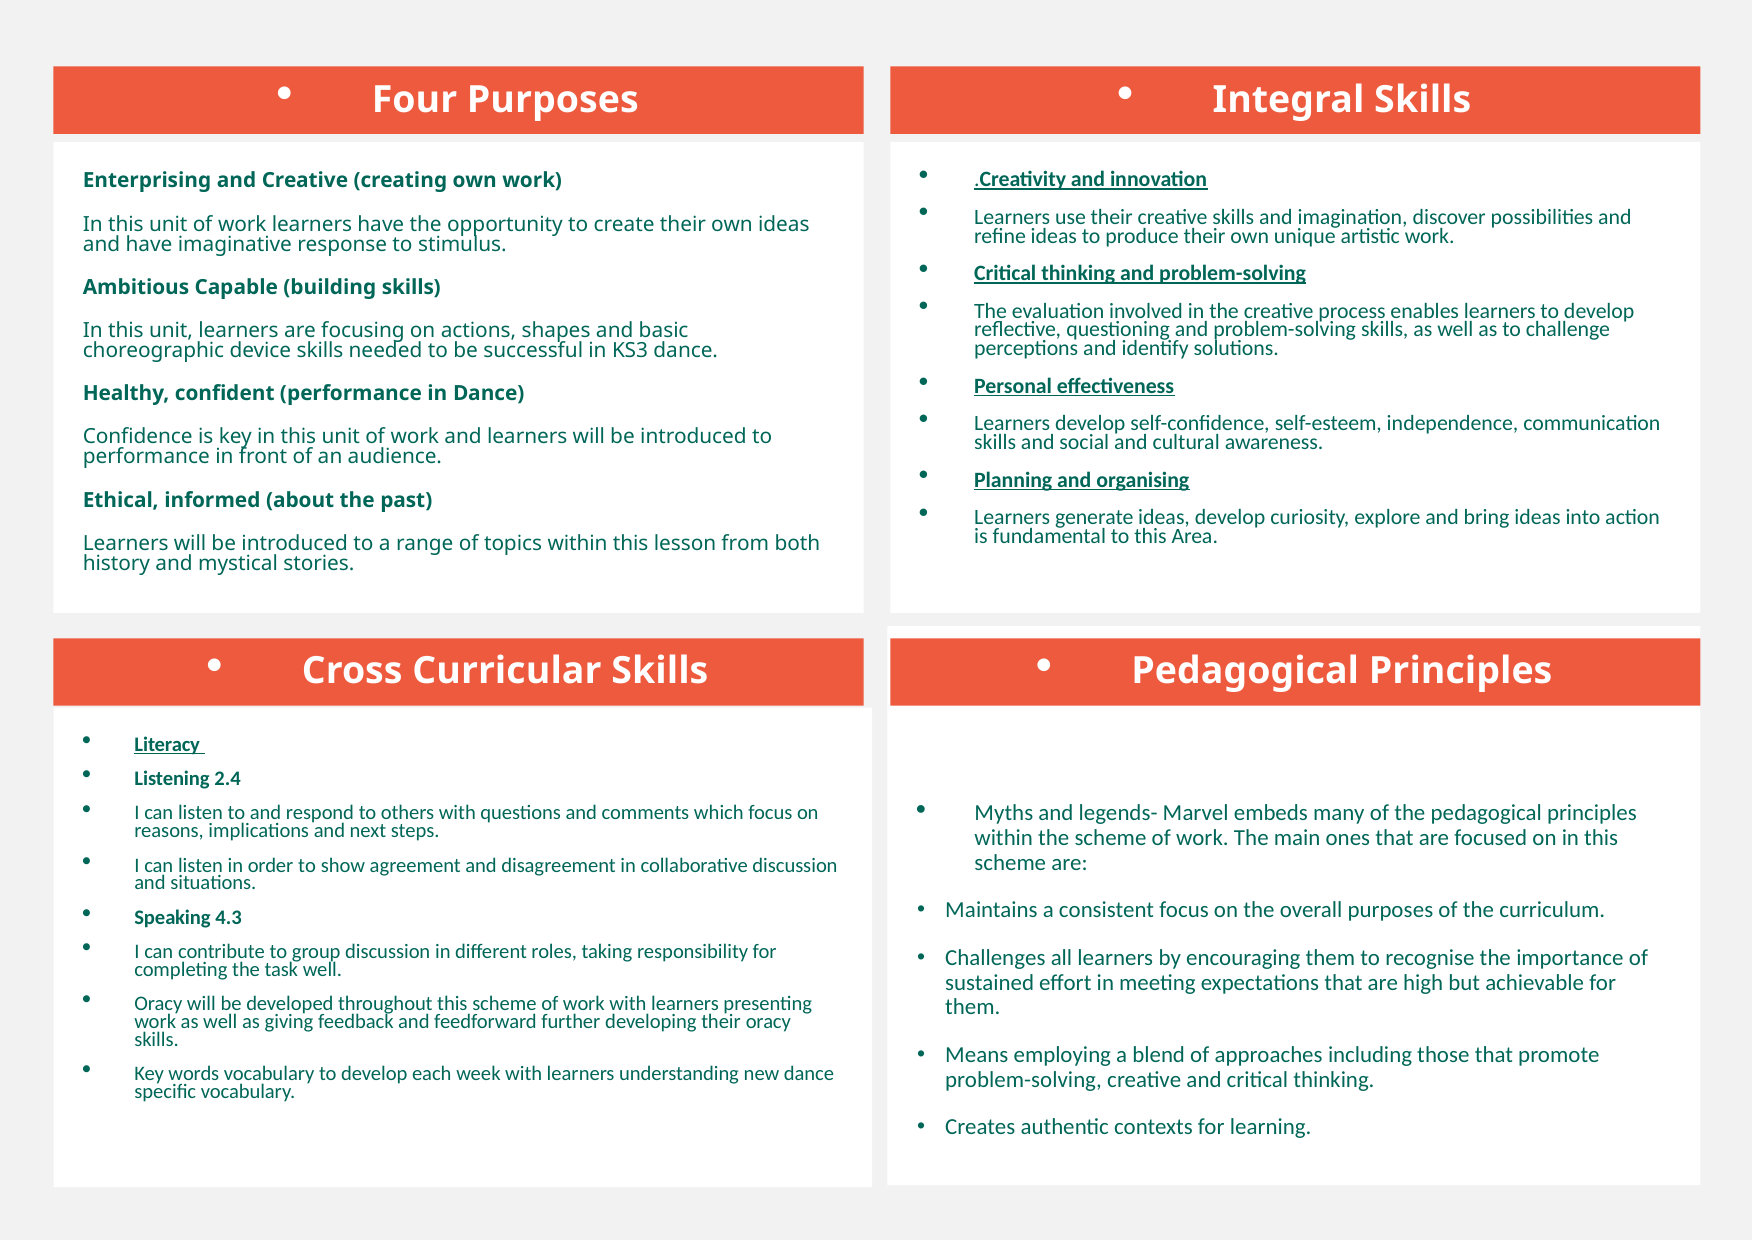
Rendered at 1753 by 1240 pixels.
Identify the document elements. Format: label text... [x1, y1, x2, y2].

list Cross Curricular Skills [52, 637, 865, 707]
list Four Purposes [52, 65, 865, 135]
list Myths and legends- Marvel embeds many of the pedagogical principles within the scheme of work. The main ones that are focused on in this scheme are: Maintains a consistent focus on the overall purposes of the curriculum. Challenges all learners by encouraging them to recognise the importance of sustained effort in meeting expectations that are high but achievable for them. Means employing a blend of approaches including those that promote problem-solving, creative and critical thinking. Creates authentic contexts for learning. [886, 625, 1701, 1186]
list Enterprising and Creative (creating own work) In this unit of work learners have the opportunity to create their own ideas and have imaginative response to stimulus. Ambitious Capable (building skills) In this unit, learners are focusing on actions, shapes and basic choreographic device skills needed to be successful in KS3 dance. Healthy, confident (performance in Dance) Confidence is key in this unit of work and learners will be introduced to performance in front of an audience. Ethical, informed (about the past) Learners will be introduced to a range of topics within this lesson from both history and mystical stories. [52, 141, 865, 614]
list Literacy Listening 2.4 I can listen to and respond to others with questions and comments which focus on reasons, implications and next steps. I can listen in order to show agreement and disagreement in collaborative discussion and situations. Speaking 4.3 I can contribute to group discussion in different roles, taking responsibility for completing the task well. Oracy will be developed throughout this scheme of work with learners presenting work as well as giving feedback and feedforward further developing their oracy skills. Key words vocabulary to develop each week with learners understanding new dance specific vocabulary. [52, 707, 873, 1188]
list Integral Skills [889, 65, 1701, 135]
list .Creativity and innovation Learners use their creative skills and imagination, discover possibilities and refine ideas to produce their own unique artistic work. Critical thinking and problem-solving The evaluation involved in the creative process enables learners to develop reflective, questioning and problem-solving skills, as well as to challenge perceptions and identify solutions. Personal effectiveness Learners develop self-confidence, self-esteem, independence, communication skills and social and cultural awareness. Planning and organising Learners generate ideas, develop curiosity, explore and bring ideas into action is fundamental to this Area. [889, 141, 1701, 614]
list Pedagogical Principles [889, 637, 1701, 707]
